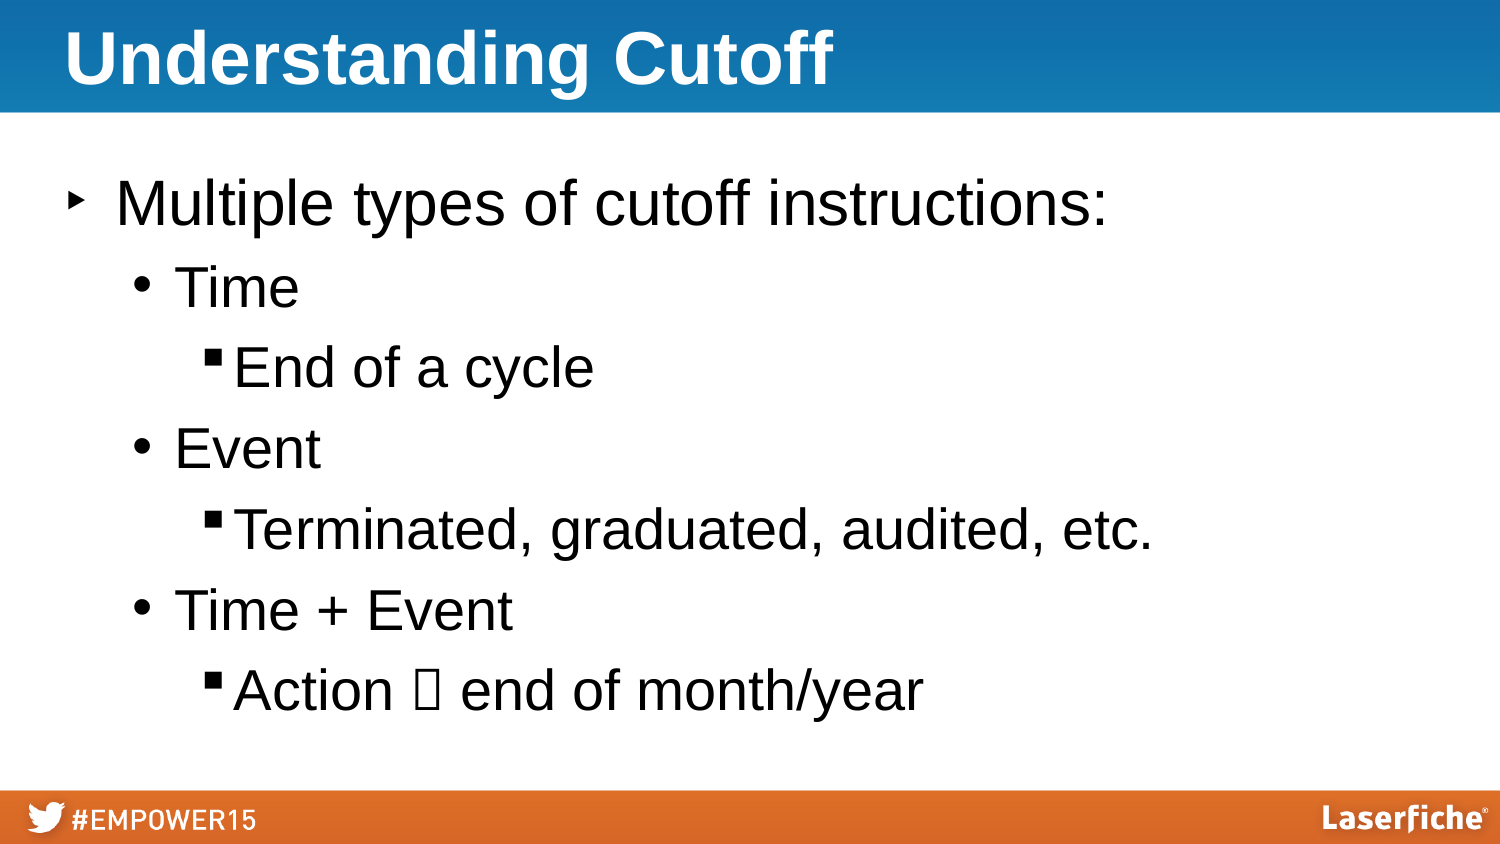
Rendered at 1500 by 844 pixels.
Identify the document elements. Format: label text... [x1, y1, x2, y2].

picture [0, 0, 1500, 844]
list Multiple types of cutoff instructions: Time End of a cycle Event Terminated, graduated, audited, etc. Time + Event Action  end of month/year [49, 153, 1400, 736]
title Understanding Cutoff [49, 0, 1400, 110]
